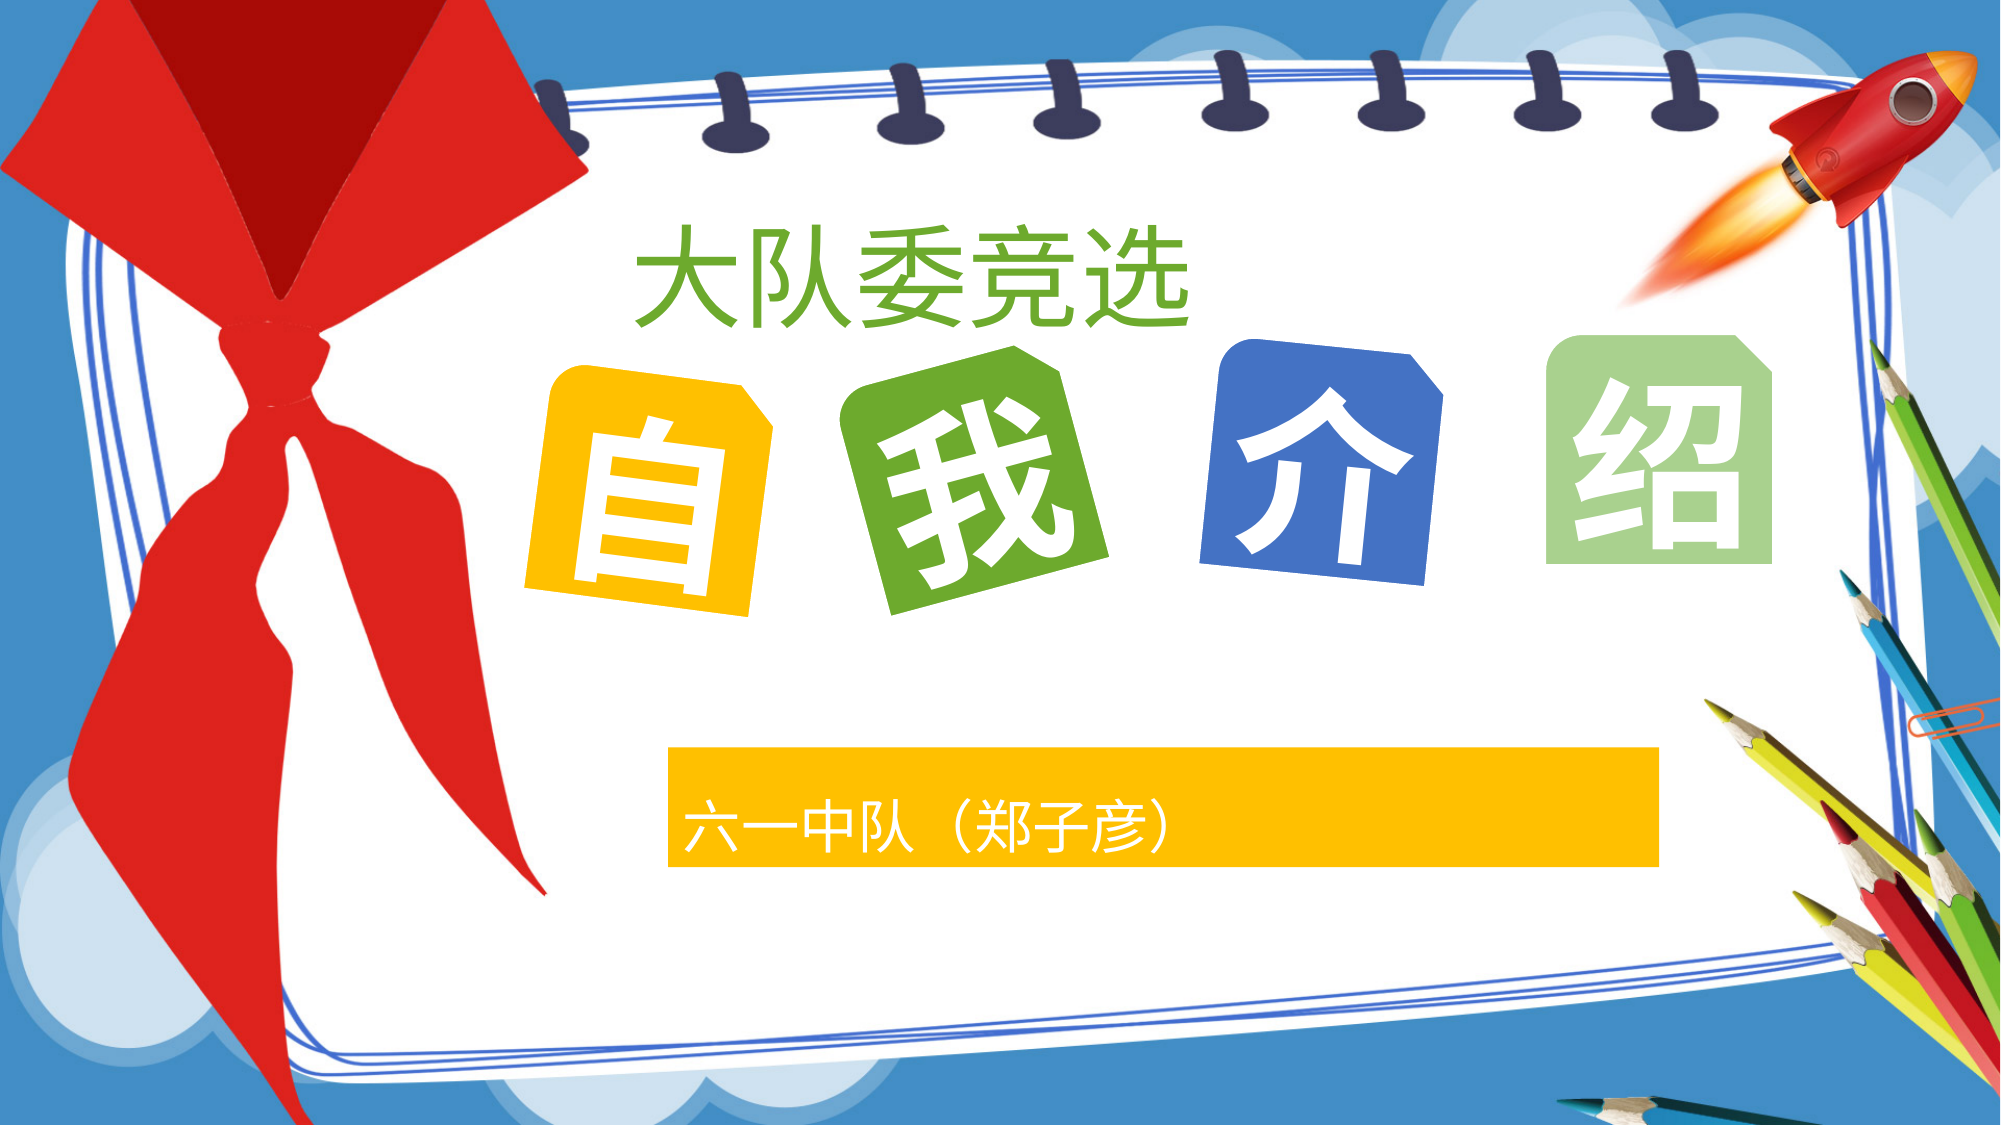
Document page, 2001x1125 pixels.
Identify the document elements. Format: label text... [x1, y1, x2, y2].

picture [0, 0, 2001, 1125]
text_box 大队委竞选 [615, 132, 1231, 350]
text_box 六一中队（郑子彦） [668, 747, 1660, 868]
text_box 介 [1195, 335, 1447, 590]
text_box 自 [520, 361, 777, 621]
text_box 我 [836, 350, 1114, 620]
text_box 绍 [1543, 331, 1776, 568]
